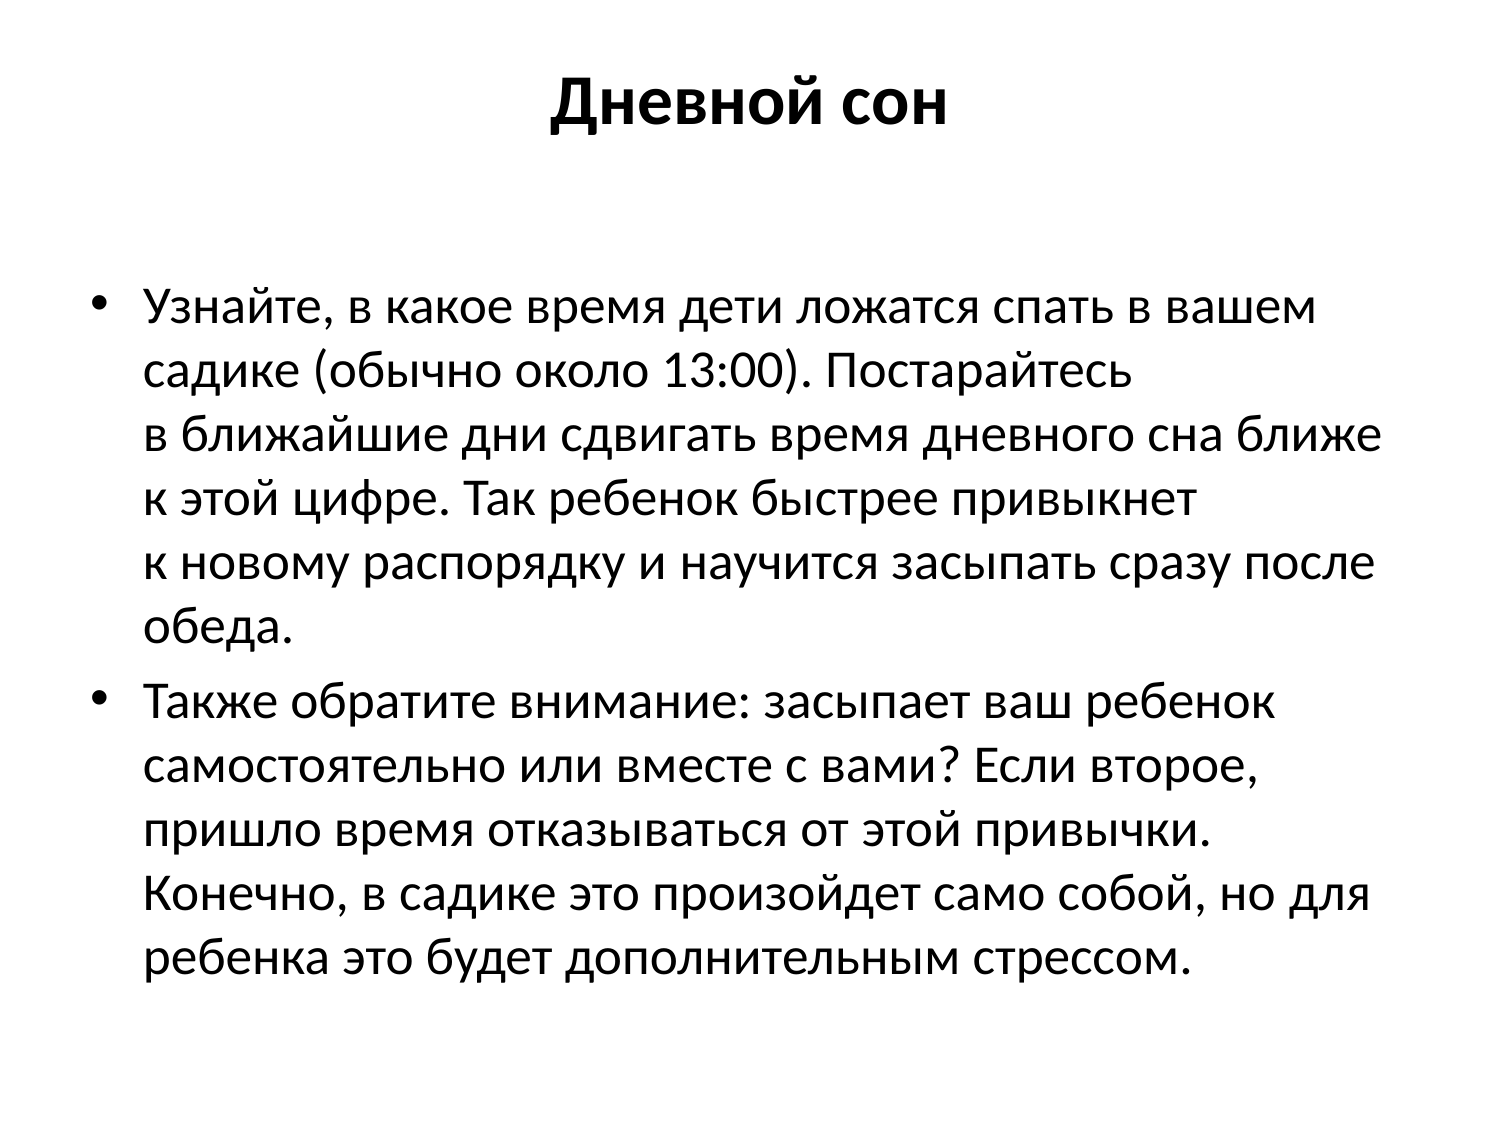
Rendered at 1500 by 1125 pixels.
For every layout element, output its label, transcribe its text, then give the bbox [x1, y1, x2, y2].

title Дневной сон [75, 45, 1425, 233]
list Узнайте, в какое время дети ложатся спать в вашем садике (обычно около 13:00). Постарайтесь в ближайшие дни сдвигать время дневного сна ближе к этой цифре. Так ребенок быстрее привыкнет к новому распорядку и научится засыпать сразу после обеда. Также обратите внимание: засыпает ваш ребенок самостоятельно или вместе с вами? Если второе, пришло время отказываться от этой привычки. Конечно, в садике это произойдет само собой, но для ребенка это будет дополнительным стрессом. [75, 262, 1425, 1005]
